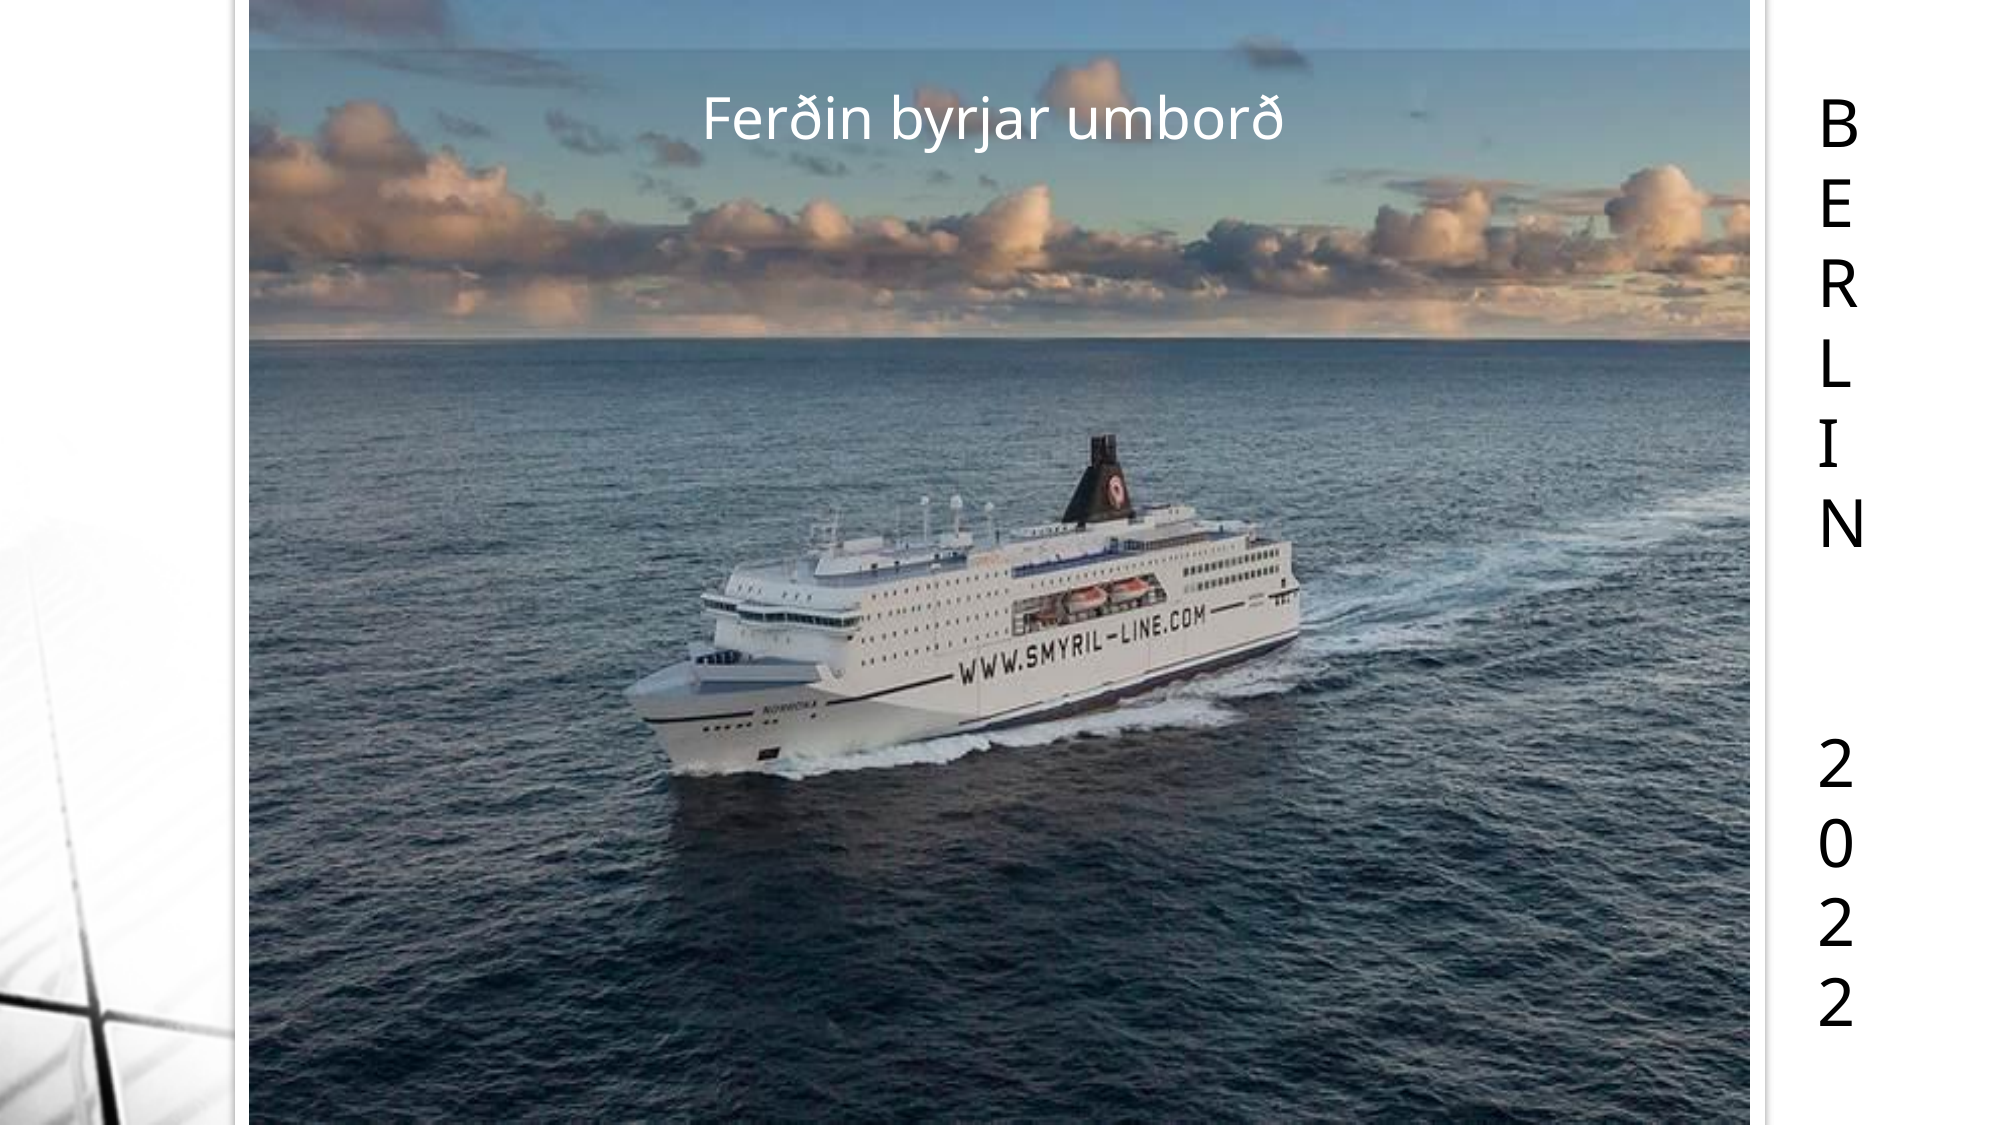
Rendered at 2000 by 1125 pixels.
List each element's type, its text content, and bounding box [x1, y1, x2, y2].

picture [249, 0, 1750, 1125]
text_box B E R L I N 2 0 2 2 [1802, 73, 1886, 1048]
picture [1765, 0, 2000, 1125]
picture [0, 0, 235, 1125]
